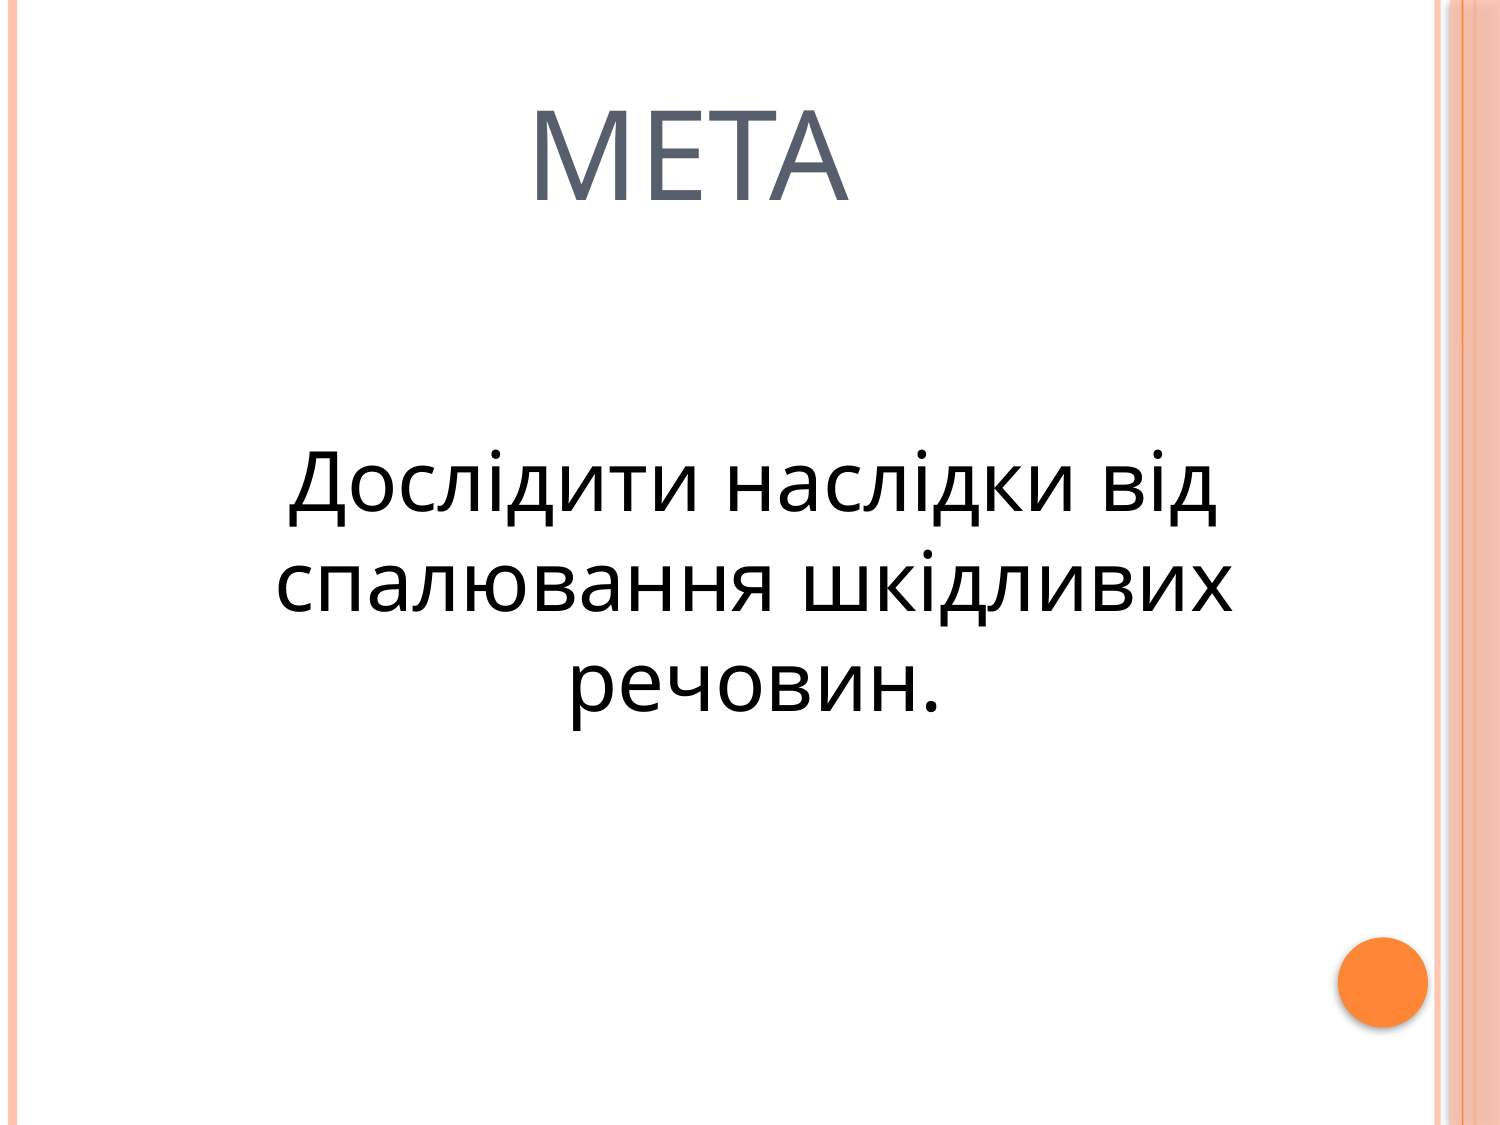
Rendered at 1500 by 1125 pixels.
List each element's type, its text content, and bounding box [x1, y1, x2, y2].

title Мета [75, 45, 1300, 233]
list Дослідити наслідки від спалювання шкідливих речовин. [64, 420, 1400, 744]
